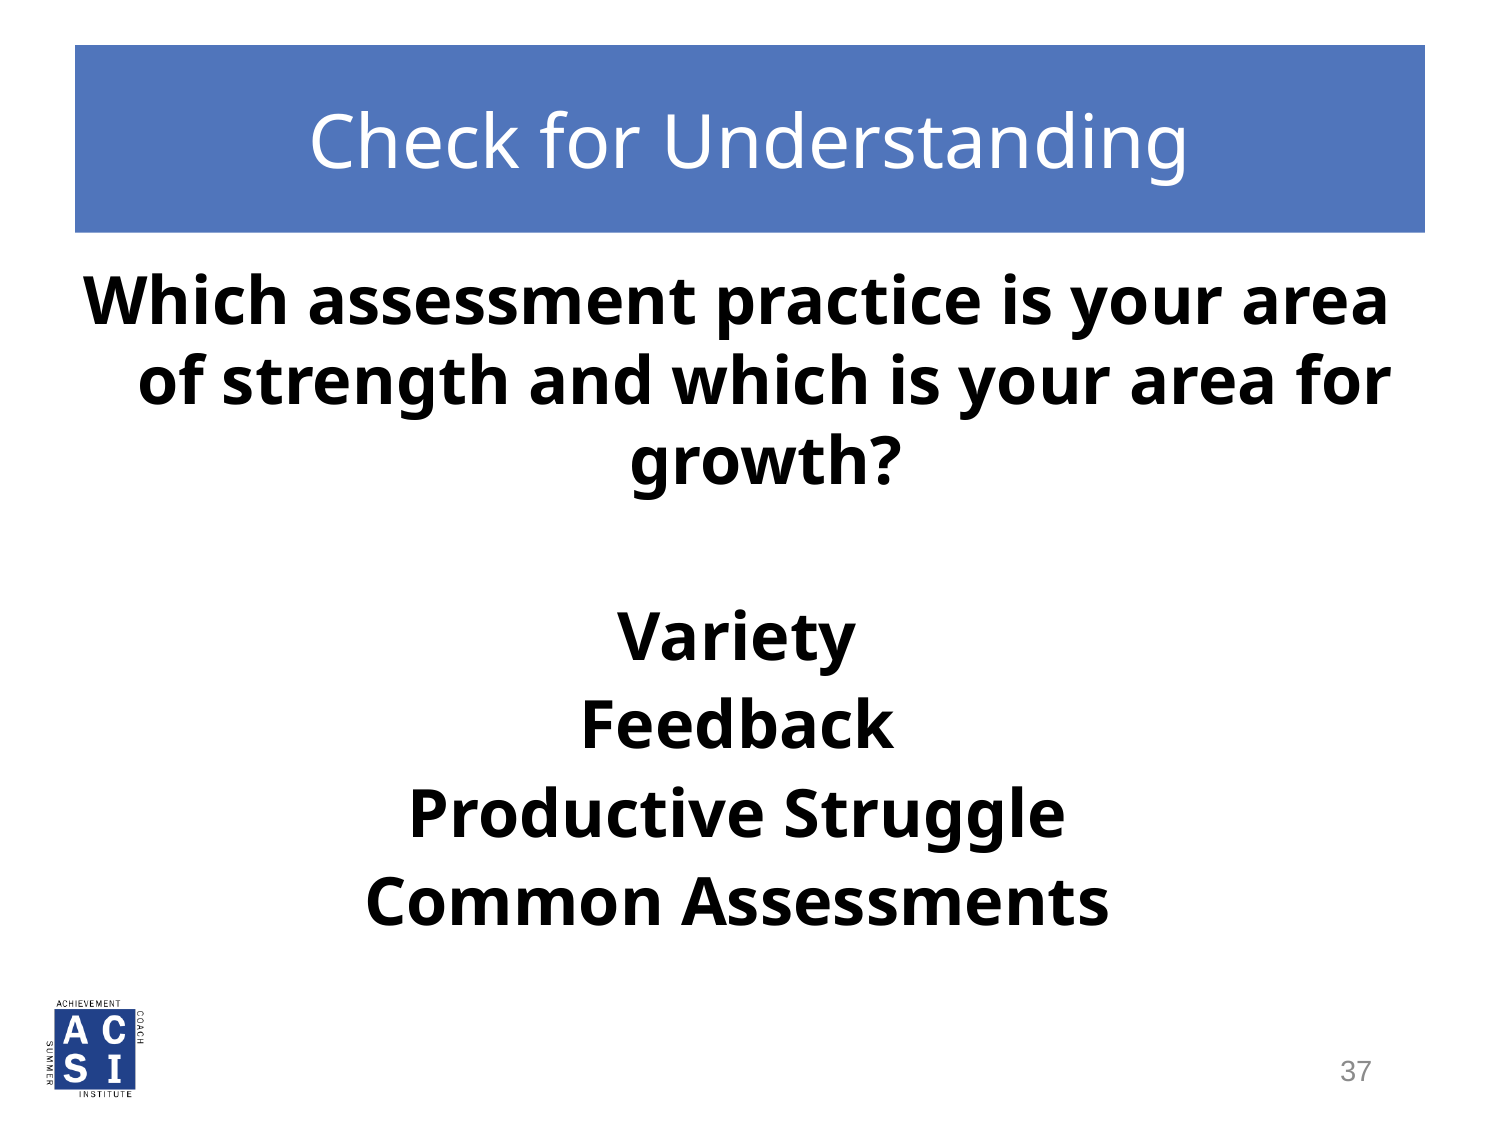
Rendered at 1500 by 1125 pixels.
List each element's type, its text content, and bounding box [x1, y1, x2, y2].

list Which assessment practice is your area of strength and which is your area for growth? Variety Feedback Productive Struggle Common Assessments [62, 249, 1413, 1030]
title Check for Understanding [75, 45, 1425, 233]
picture [37, 990, 151, 1100]
